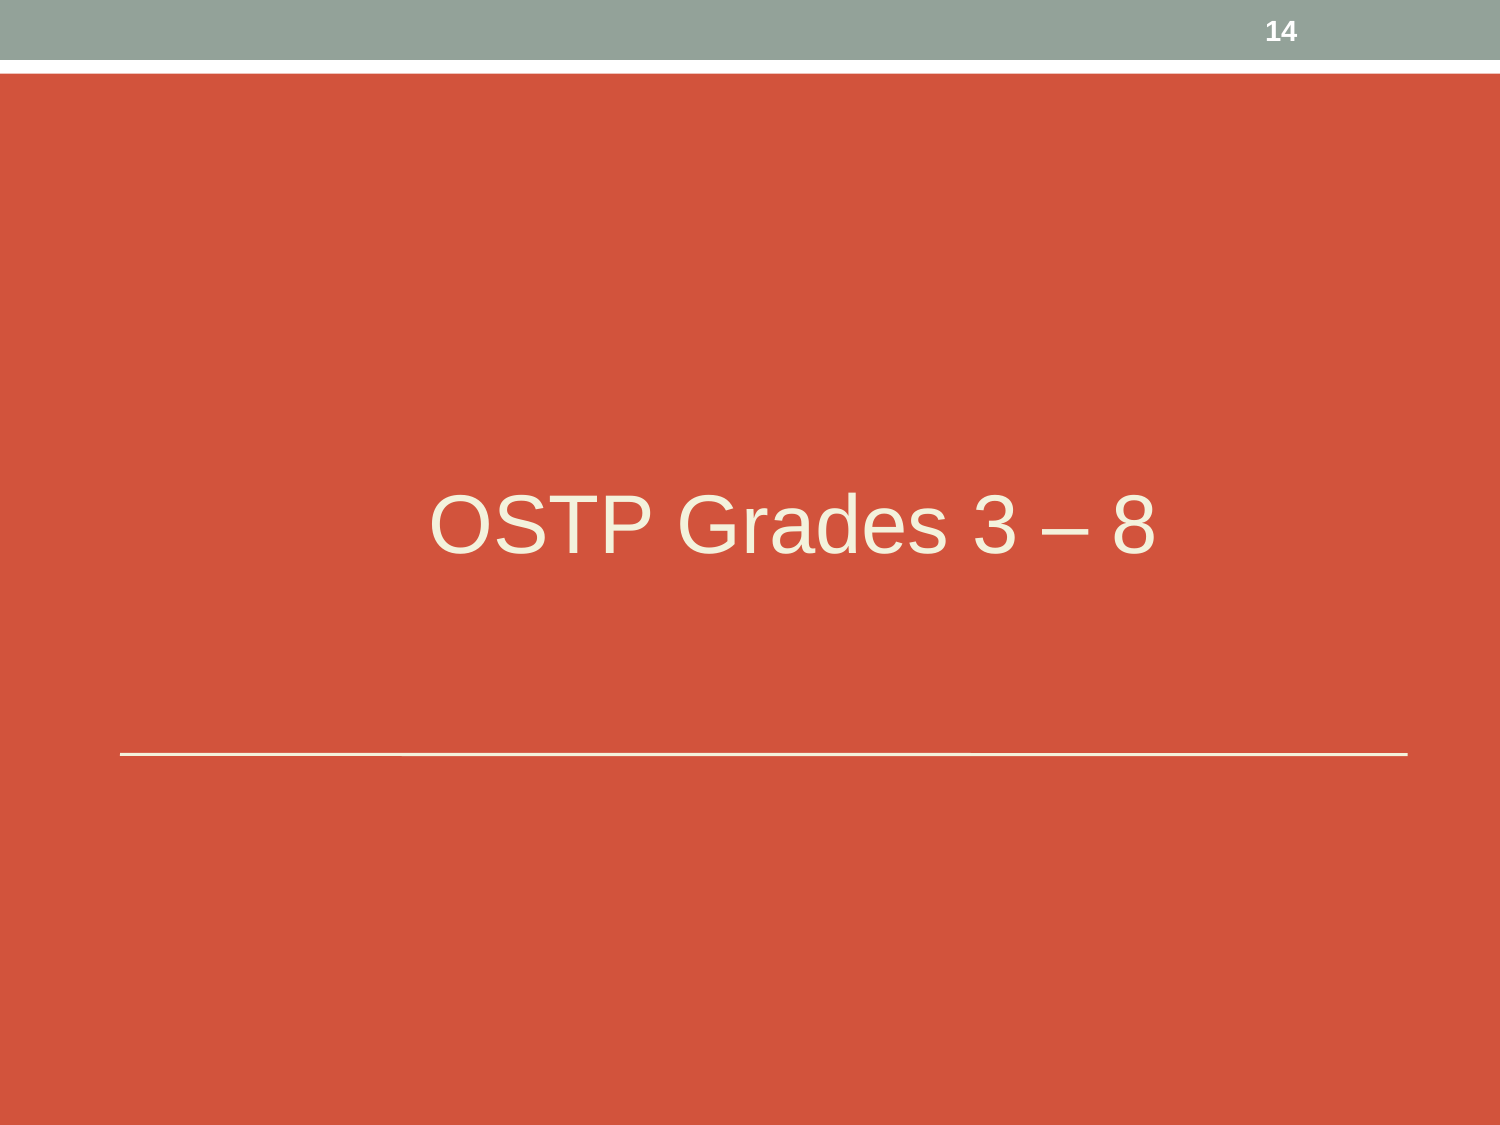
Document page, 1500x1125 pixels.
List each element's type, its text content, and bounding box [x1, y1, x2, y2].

slide_number 14 [1250, 3, 1425, 57]
list OSTP Grades 3 – 8 [125, 462, 1400, 661]
